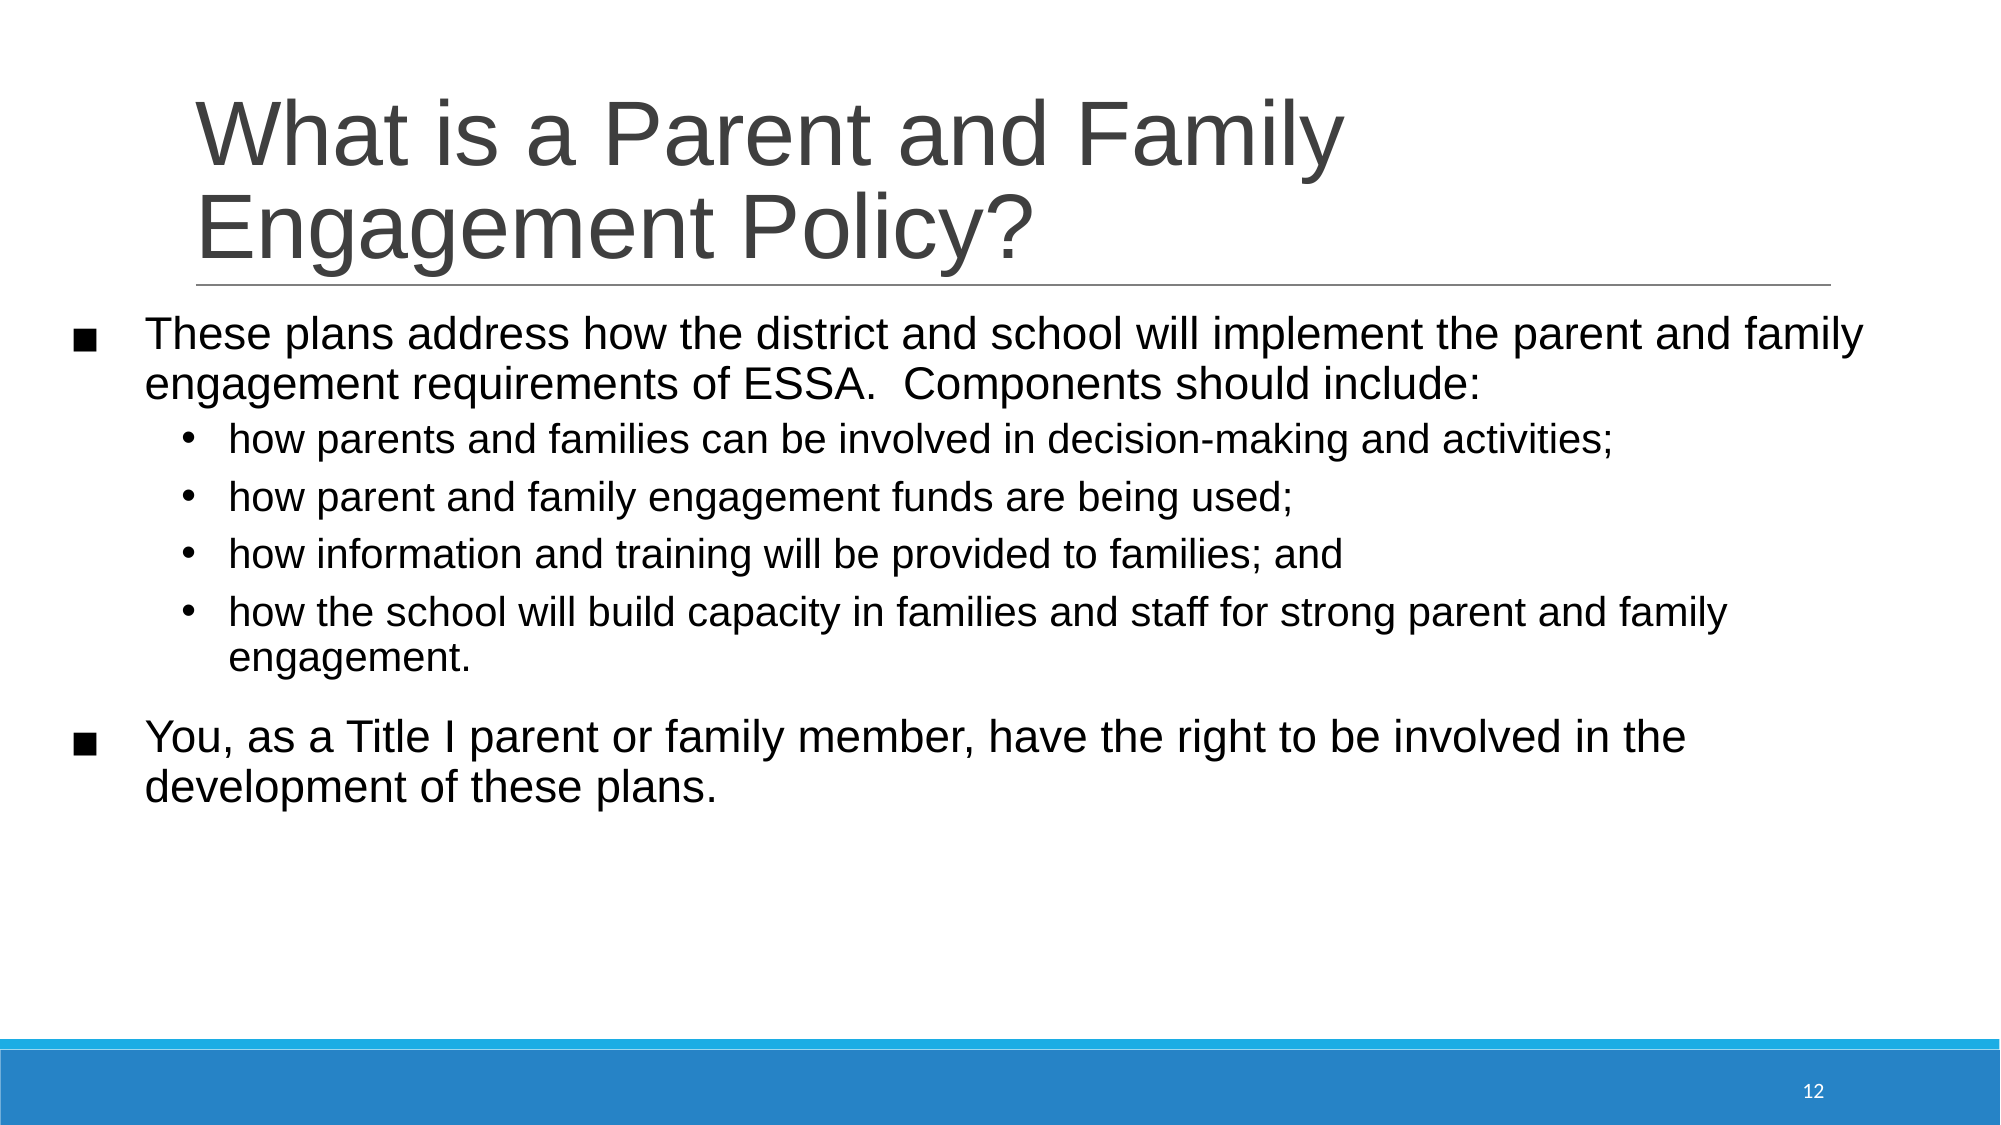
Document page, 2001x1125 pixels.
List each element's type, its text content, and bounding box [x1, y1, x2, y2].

list These plans address how the district and school will implement the parent and family engagement requirements of ESSA. Components should include: how parents and families can be involved in decision-making and activities; how parent and family engagement funds are being used; how information and training will be provided to families; and how the school will build capacity in families and staff for strong parent and family engagement. You, as a Title I parent or family member, have the right to be involved in the development of these plans. [69, 302, 1958, 963]
title What is a Parent and Family Engagement Policy? [180, 47, 1830, 285]
slide_number ‹#› [1624, 1059, 1840, 1120]
